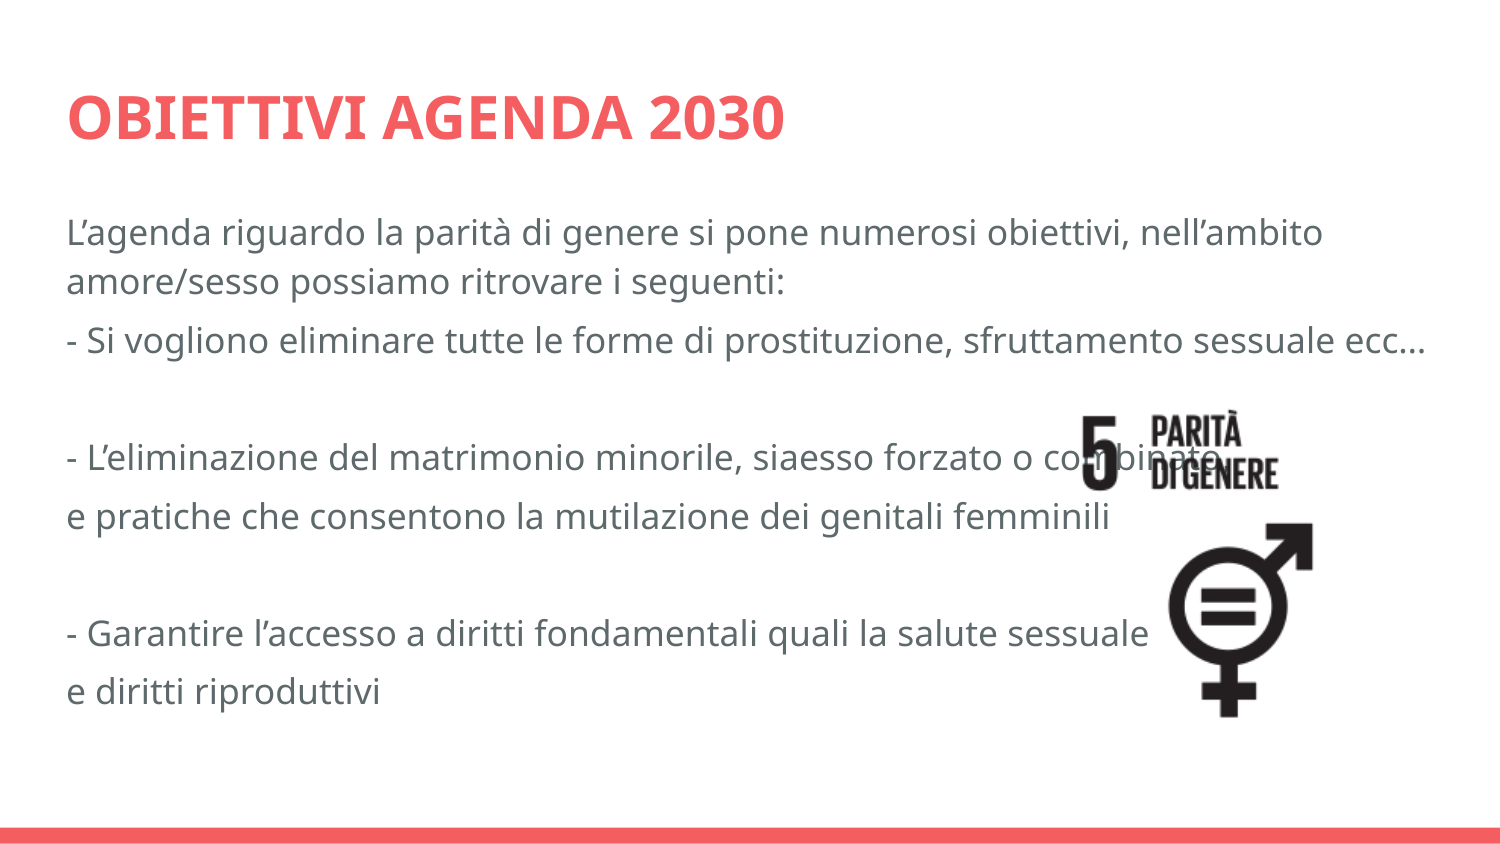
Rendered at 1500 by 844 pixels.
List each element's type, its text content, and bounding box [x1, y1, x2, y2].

list L’agenda riguardo la parità di genere si pone numerosi obiettivi, nell’ambito amore/sesso possiamo ritrovare i seguenti: - Si vogliono eliminare tutte le forme di prostituzione, sfruttamento sessuale ecc… - L’eliminazione del matrimonio minorile, siaesso forzato o combinato, e pratiche che consentono la mutilazione dei genitali femminili - Garantire l’accesso a diritti fondamentali quali la salute sessuale e diritti riproduttivi [51, 189, 1449, 750]
title OBIETTIVI AGENDA 2030 [51, 64, 1449, 167]
picture [1047, 386, 1411, 750]
